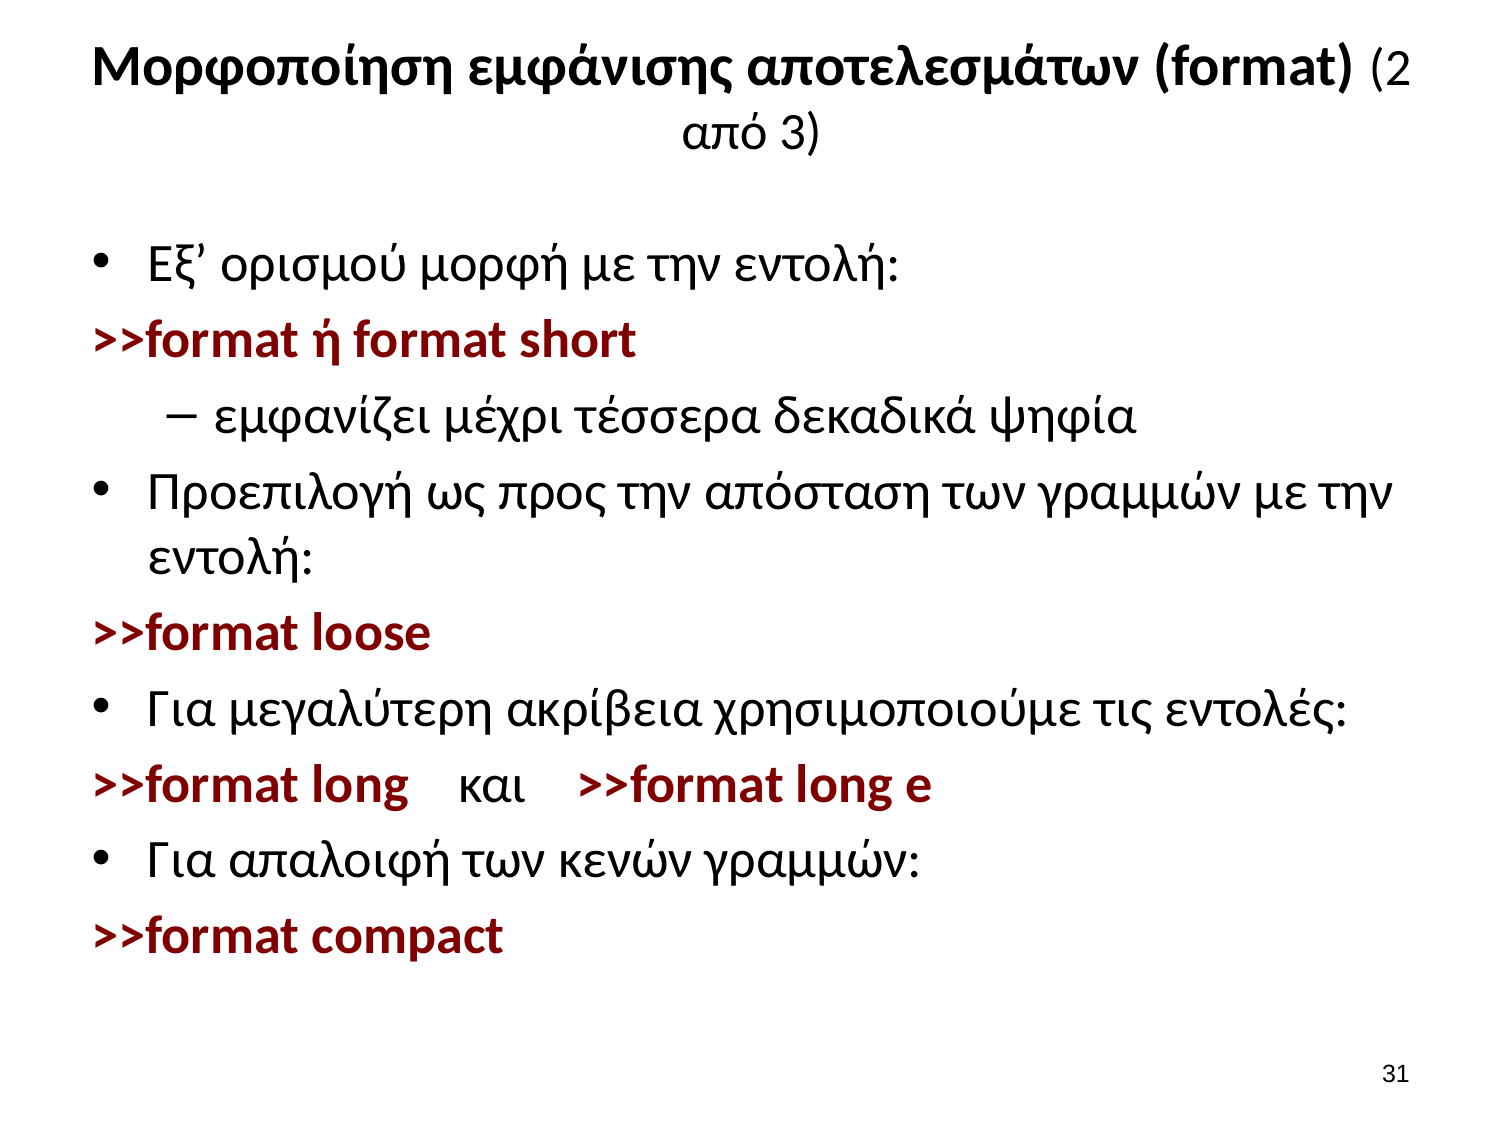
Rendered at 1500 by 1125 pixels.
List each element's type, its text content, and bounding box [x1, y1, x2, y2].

slide_number 30 [1074, 1042, 1425, 1103]
list Εξ’ ορισμού μορφή με την εντολή: >>format ή format short εμφανίζει μέχρι τέσσερα δεκαδικά ψηφία Προεπιλογή ως προς την απόσταση των γραμμών με την εντολή: >>format loose Για μεγαλύτερη ακρίβεια χρησιμοποιούμε τις εντολές: >>format long και >>format long e Για απαλοιφή των κενών γραμμών: >>format compact [76, 219, 1427, 1047]
title Μορφοποίηση εμφάνισης αποτελεσμάτων (format) (2 από 3) [76, 19, 1427, 169]
